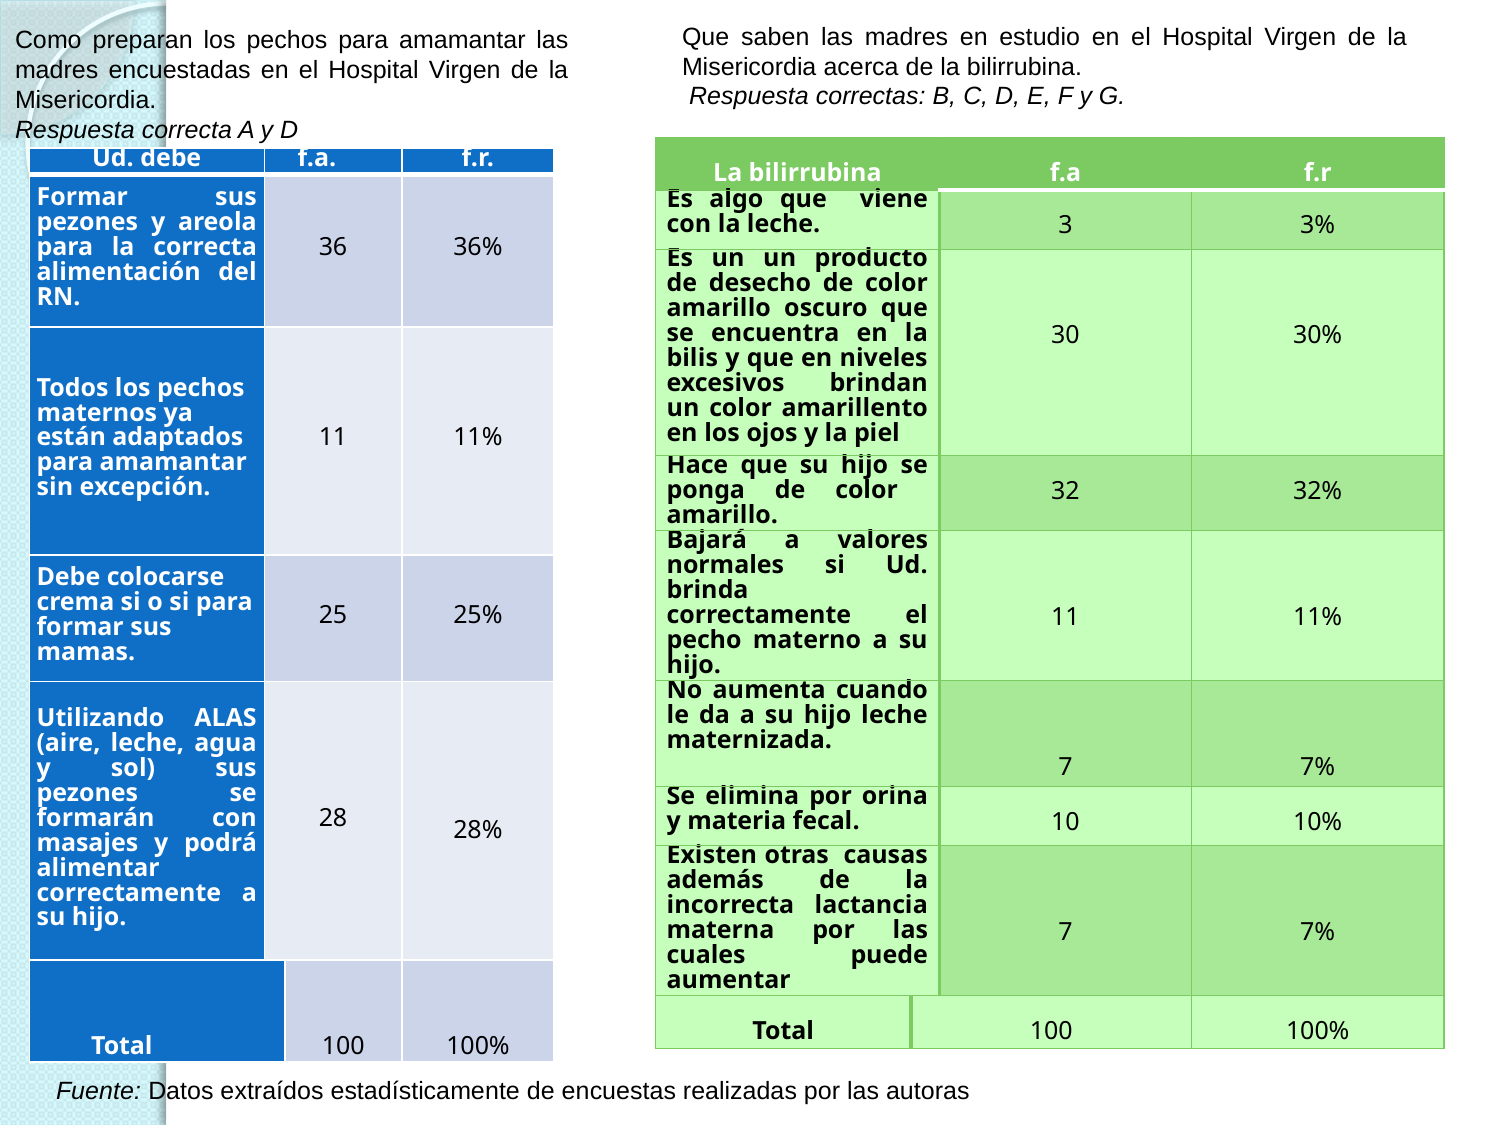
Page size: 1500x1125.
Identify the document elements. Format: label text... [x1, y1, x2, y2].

table_cell 100 [913, 996, 1191, 1048]
table_header f.r [1192, 138, 1443, 188]
table_header f.r. [403, 151, 553, 172]
table_cell 3% [1192, 192, 1443, 249]
table_header Ud. debe [30, 151, 264, 172]
table_cell 7 [941, 846, 1191, 995]
table_cell 100% [403, 961, 553, 1061]
table_cell 7% [1192, 681, 1443, 786]
table_cell 32% [1192, 456, 1443, 530]
table_cell Formar sus pezones y areola para la correcta alimentación del RN. [30, 177, 264, 326]
text_box [0, 0, 1500, 75]
text_box Como preparan los pechos para amamantar las madres encuestadas en el Hospital Virgen de la Misericordia. Respuesta correcta A y D [0, 75, 585, 151]
table_cell 36 [265, 177, 401, 326]
table_cell 7% [1192, 846, 1443, 995]
table_cell Bajará a valores normales si Ud. brinda correctamente el pecho materno a su hijo. [656, 531, 938, 680]
table_cell 7 [941, 681, 1191, 786]
table_cell 28% [403, 682, 553, 959]
table_cell 10 [941, 787, 1191, 845]
table_header f.a. [265, 151, 401, 172]
table_cell 25% [403, 556, 553, 681]
table_cell Hace que su hijo se ponga de color amarillo. [656, 456, 938, 530]
table_cell Todos los pechos maternos ya están adaptados para amamantar sin excepción. [30, 328, 264, 554]
table_cell 32 [941, 456, 1191, 530]
table_header La bilirrubina [656, 138, 938, 190]
text_box Fuente: Datos extraídos estadísticamente de encuestas realizadas por las autoras [41, 1066, 1258, 1112]
table_cell Debe colocarse crema si o si para formar sus mamas. [30, 556, 264, 681]
table_cell No aumenta cuando le da a su hijo leche maternizada. [656, 681, 938, 786]
table_cell 30 [941, 250, 1191, 455]
table_cell Es algo que viene con la leche. [656, 191, 938, 249]
table_cell 10% [1192, 787, 1443, 845]
table_cell Es un un producto de desecho de color amarillo oscuro que se encuentra en la bilis y que en niveles excesivos brindan un color amarillento en los ojos y la piel [656, 250, 938, 455]
table_cell Existen otras causas además de la incorrecta lactancia materna por las cuales puede aumentar [656, 846, 938, 995]
table_cell 28 [265, 682, 401, 959]
table_cell 36% [403, 177, 553, 326]
table_cell Se elimina por orina y materia fecal. [656, 787, 938, 845]
table_cell 3 [941, 192, 1191, 249]
table_cell Utilizando ALAS (aire, leche, agua y sol) sus pezones se formarán con masajes y podrá alimentar correctamente a su hijo. [30, 682, 264, 959]
table_cell 100% [1192, 996, 1443, 1048]
table_cell 11% [1192, 531, 1443, 680]
table_cell Total [30, 961, 284, 1061]
table_cell 11% [403, 328, 553, 554]
text_box Que saben las madres en estudio en el Hospital Virgen de la Misericordia acerca de la bilirrubina. Respuesta correctas: B, C, D, E, F y G. [667, 75, 1424, 118]
table_cell 11 [265, 328, 401, 554]
table_cell 25 [265, 556, 401, 681]
table_cell 30% [1192, 250, 1443, 455]
table_header f.a [941, 138, 1191, 188]
table_cell Total [656, 996, 909, 1048]
table_cell 100 [286, 961, 401, 1061]
table_cell 11 [941, 531, 1191, 680]
